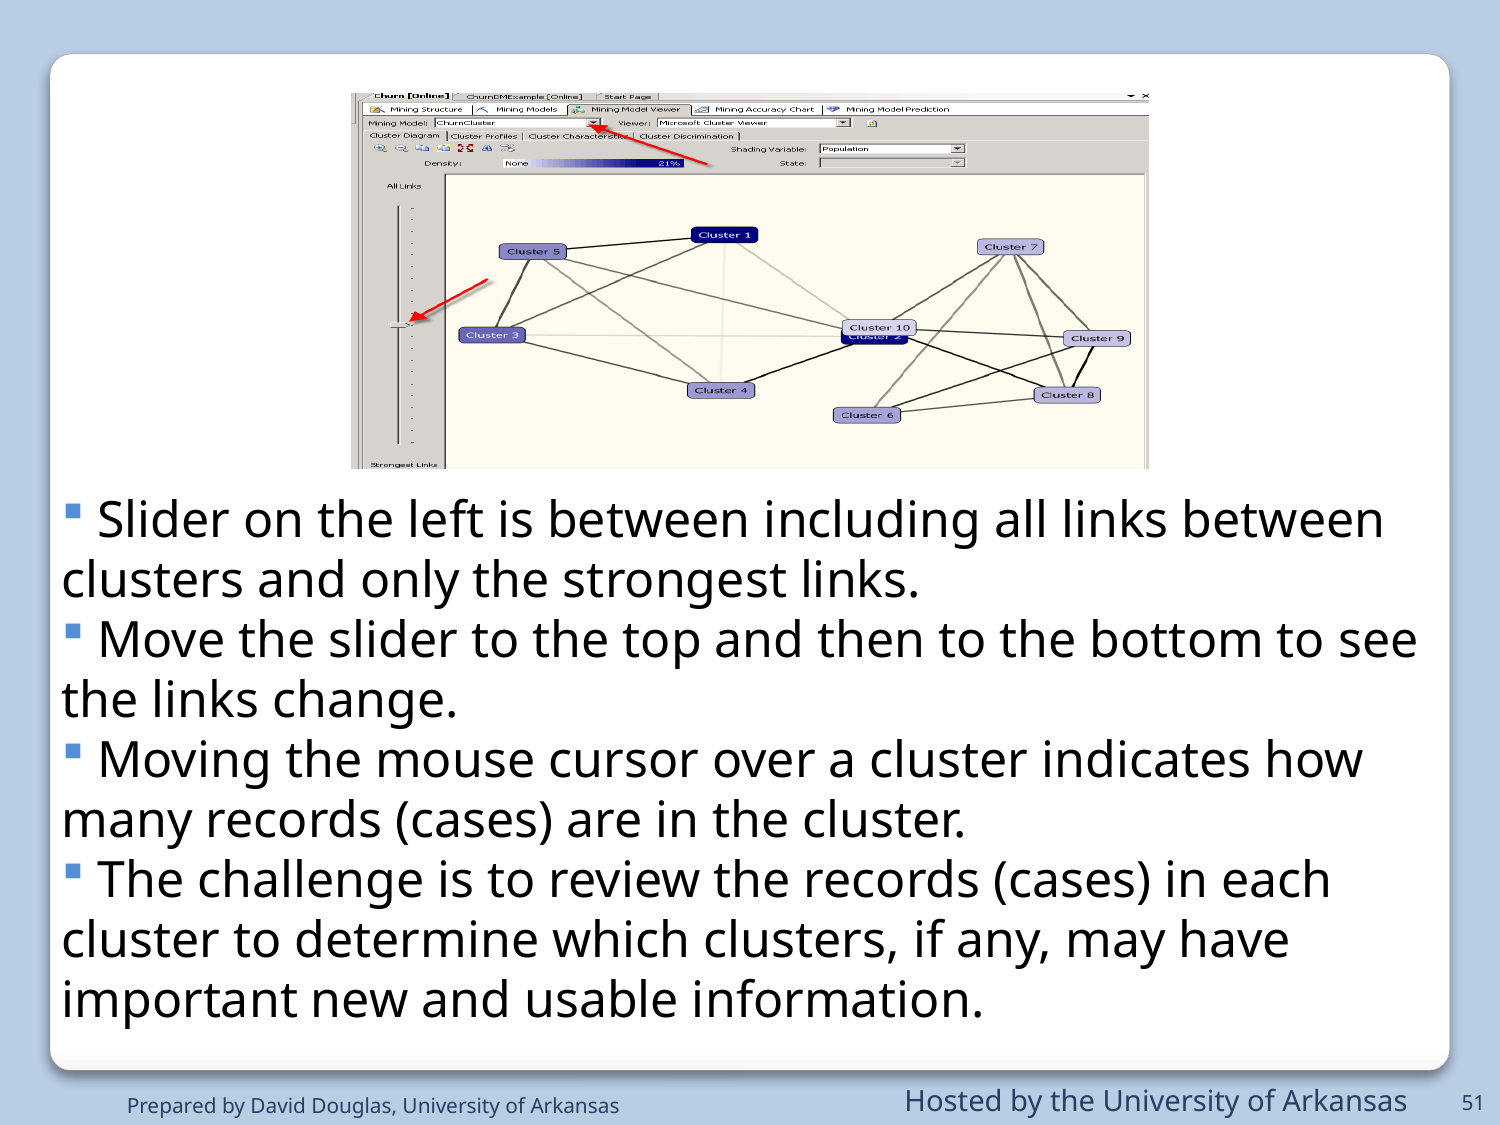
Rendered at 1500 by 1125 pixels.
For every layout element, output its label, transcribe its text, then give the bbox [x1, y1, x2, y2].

text_box Hosted by the University of Arkansas [889, 1074, 1424, 1125]
slide_number Prepared by David Douglas, University of Arkansas [0, 1090, 635, 1125]
picture [351, 93, 1149, 469]
text_box Slider on the left is between including all links between clusters and only the strongest links. Move the slider to the top and then to the bottom to see the links change. Moving the mouse cursor over a cluster indicates how many records (cases) are in the cluster. The challenge is to review the records (cases) in each cluster to determine which clusters, if any, may have important new and usable information. [46, 480, 1465, 1125]
slide_number 51 [1425, 1065, 1500, 1125]
